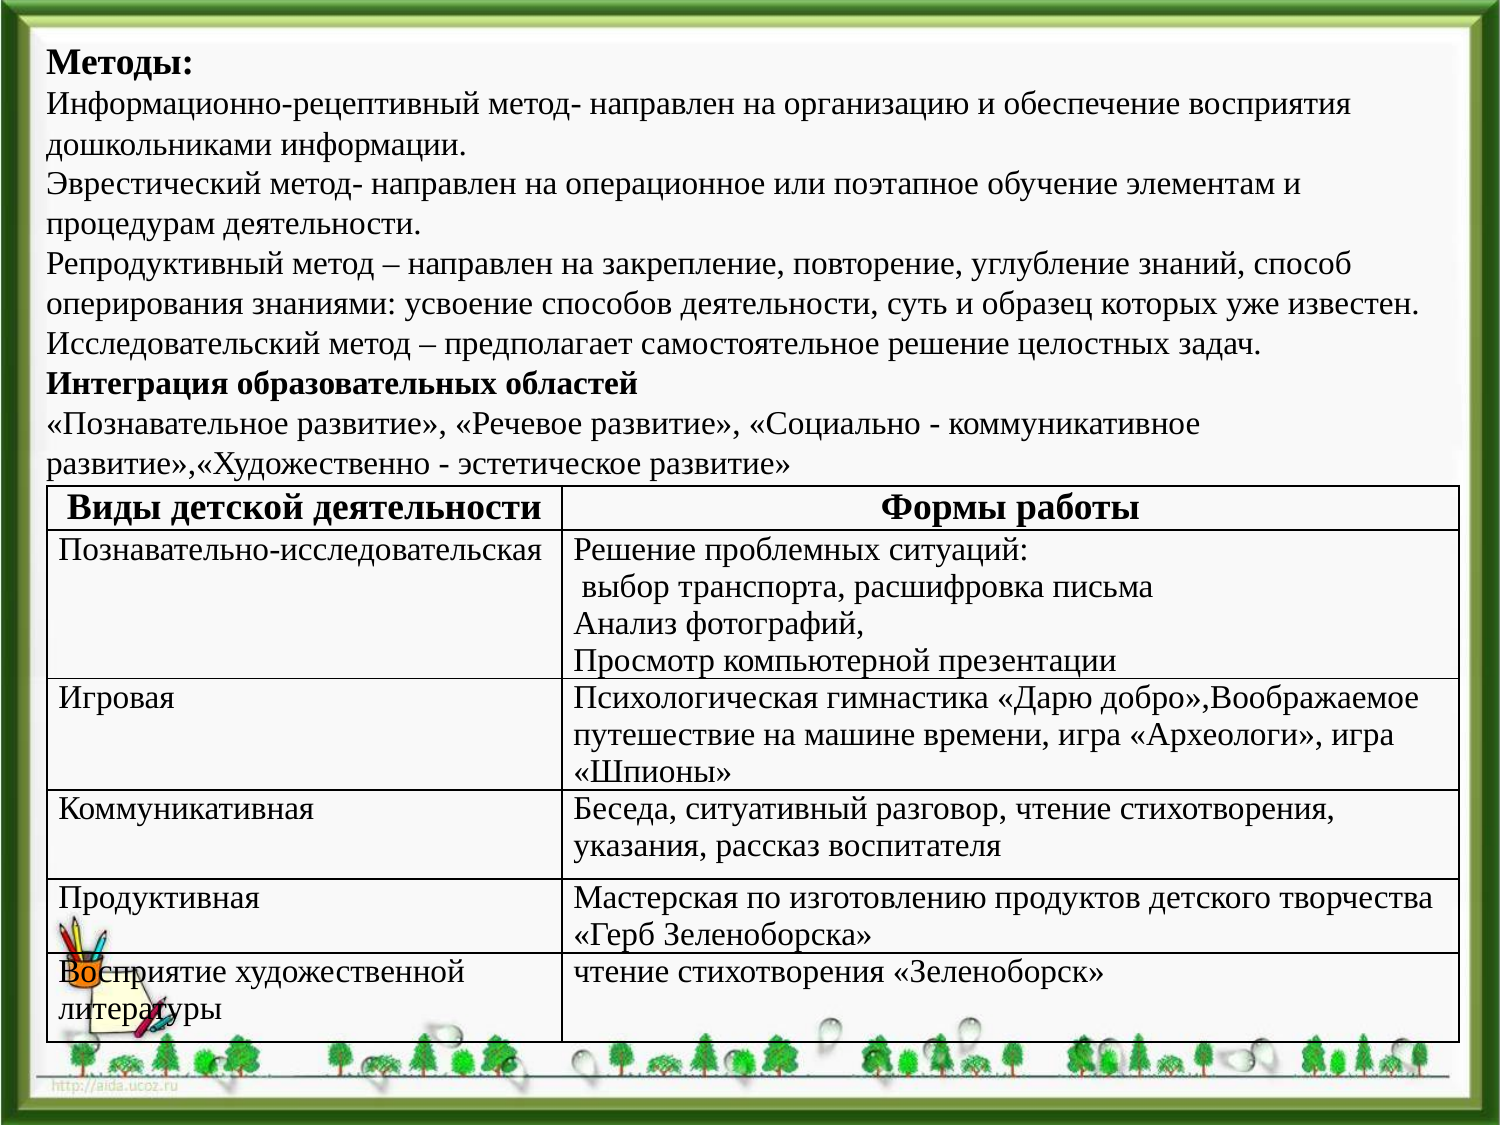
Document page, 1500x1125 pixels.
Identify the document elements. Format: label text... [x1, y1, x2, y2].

table_cell Психологическая гимнастика «Дарю добро»,Воображаемое путешествие на машине времени, игра «Археологи», игра «Шпионы» [563, 679, 1458, 789]
table_cell Решение проблемных ситуаций: выбор транспорта, расшифровка письма Анализ фотографий, Просмотр компьютерной презентации [563, 531, 1458, 678]
table_cell Коммуникативная [48, 791, 561, 878]
table_cell чтение стихотворения «Зеленоборск» [563, 954, 1458, 1041]
table_cell Игровая [48, 679, 561, 789]
table_cell Мастерская по изготовлению продуктов детского творчества «Герб Зеленоборска» [563, 880, 1458, 952]
table_cell Беседа, ситуативный разговор, чтение стихотворения, указания, рассказ воспитателя [563, 791, 1458, 878]
table_cell Продуктивная [48, 880, 561, 952]
table_cell Познавательно-исследовательская [48, 531, 561, 678]
table_cell Восприятие художественной литературы [48, 954, 561, 1041]
picture [0, 0, 1500, 1125]
text_box Методы: Информационно-рецептивный метод- направлен на организацию и обеспечение восприятия дошкольниками информации. Эврестический метод- направлен на операционное или поэтапное обучение элементам и процедурам деятельности. Репродуктивный метод – направлен на закрепление, повторение, углубление знаний, способ оперирования знаниями: усвоение способов деятельности, суть и образец которых уже известен. Исследовательский метод – предполагает самостоятельное решение целостных задач. Интеграция образовательных областей «Познавательное развитие», «Речевое развитие», «Социально - коммуникативное развитие»,«Художественно - эстетическое развитие» [31, 29, 1451, 529]
table_header Формы работы [1451, 487, 1458, 529]
